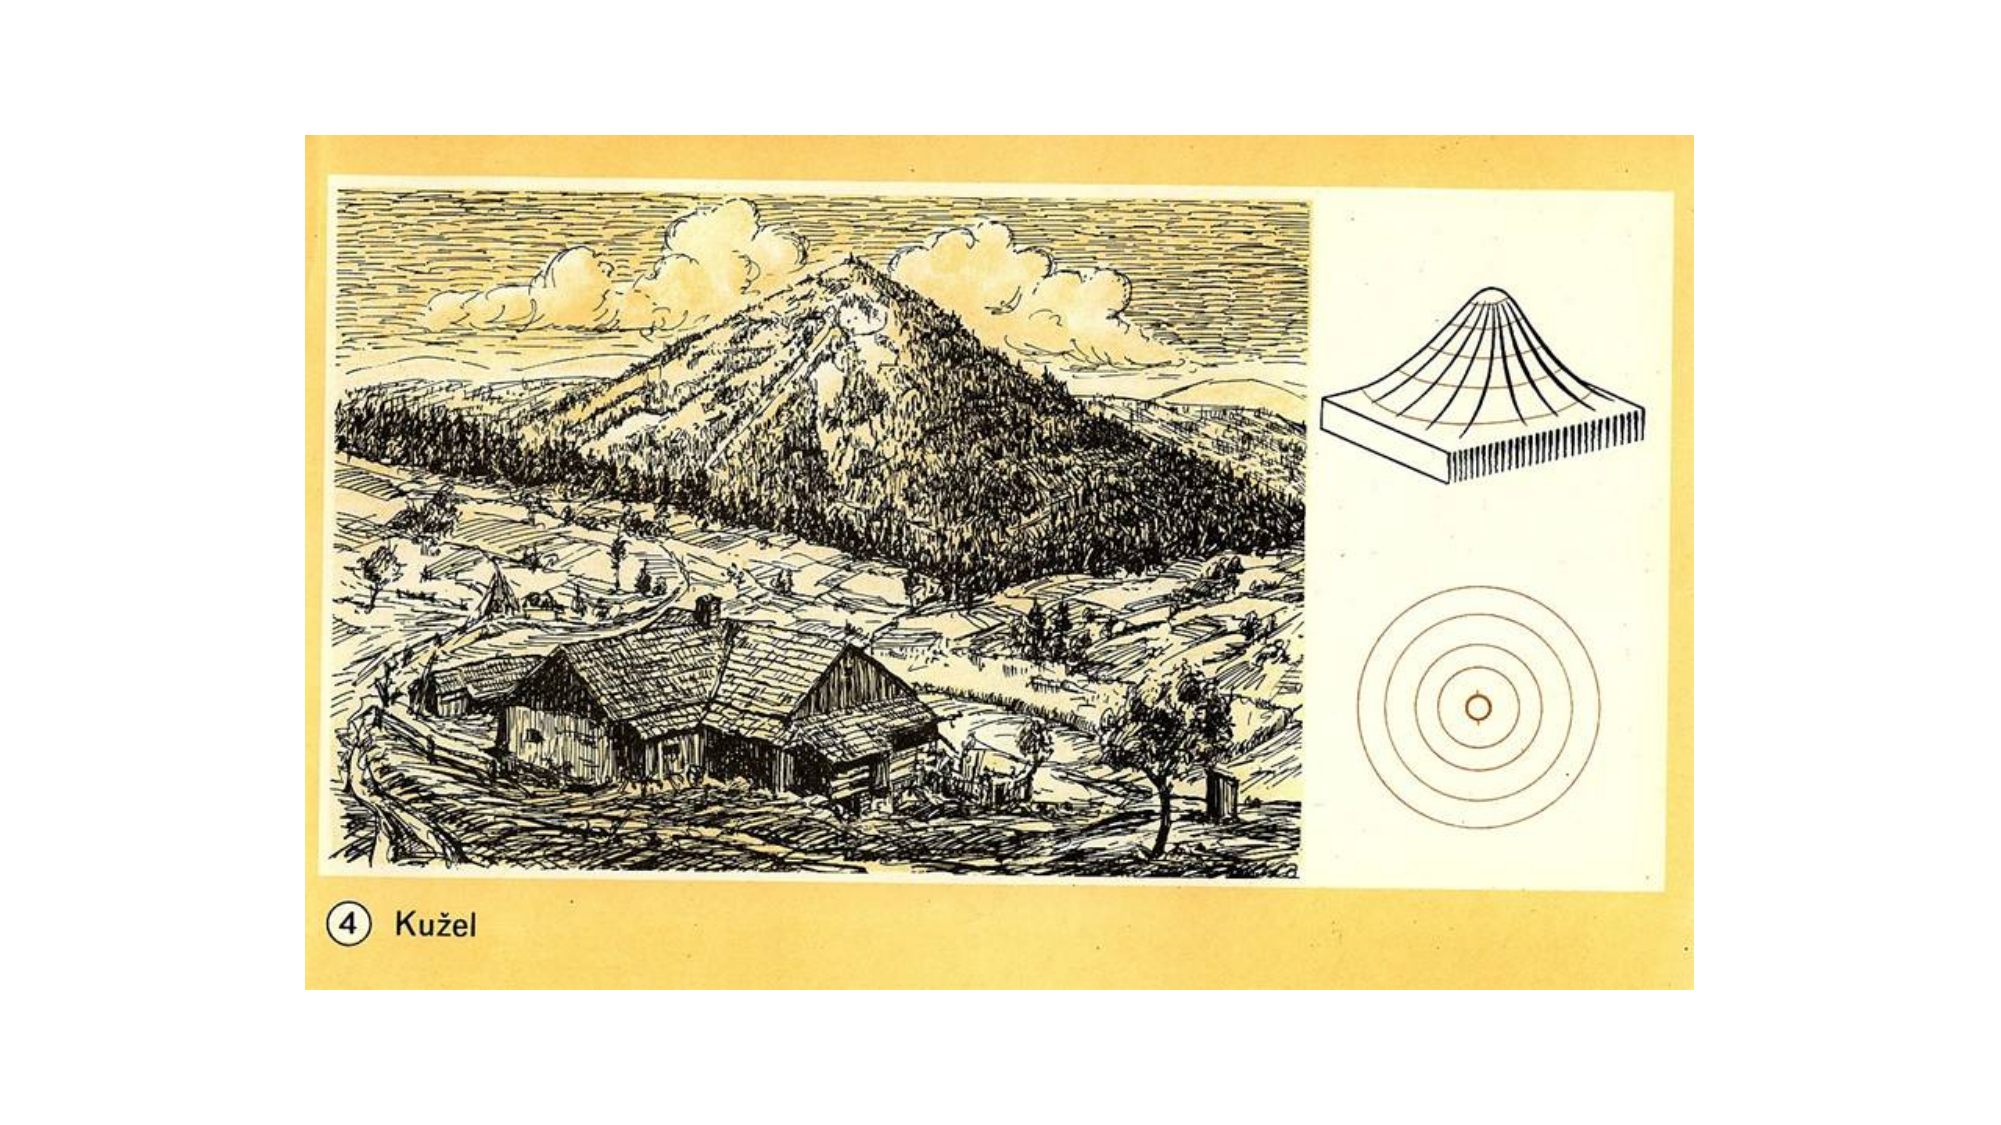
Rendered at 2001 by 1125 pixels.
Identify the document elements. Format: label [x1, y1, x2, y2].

picture [305, 135, 1694, 990]
